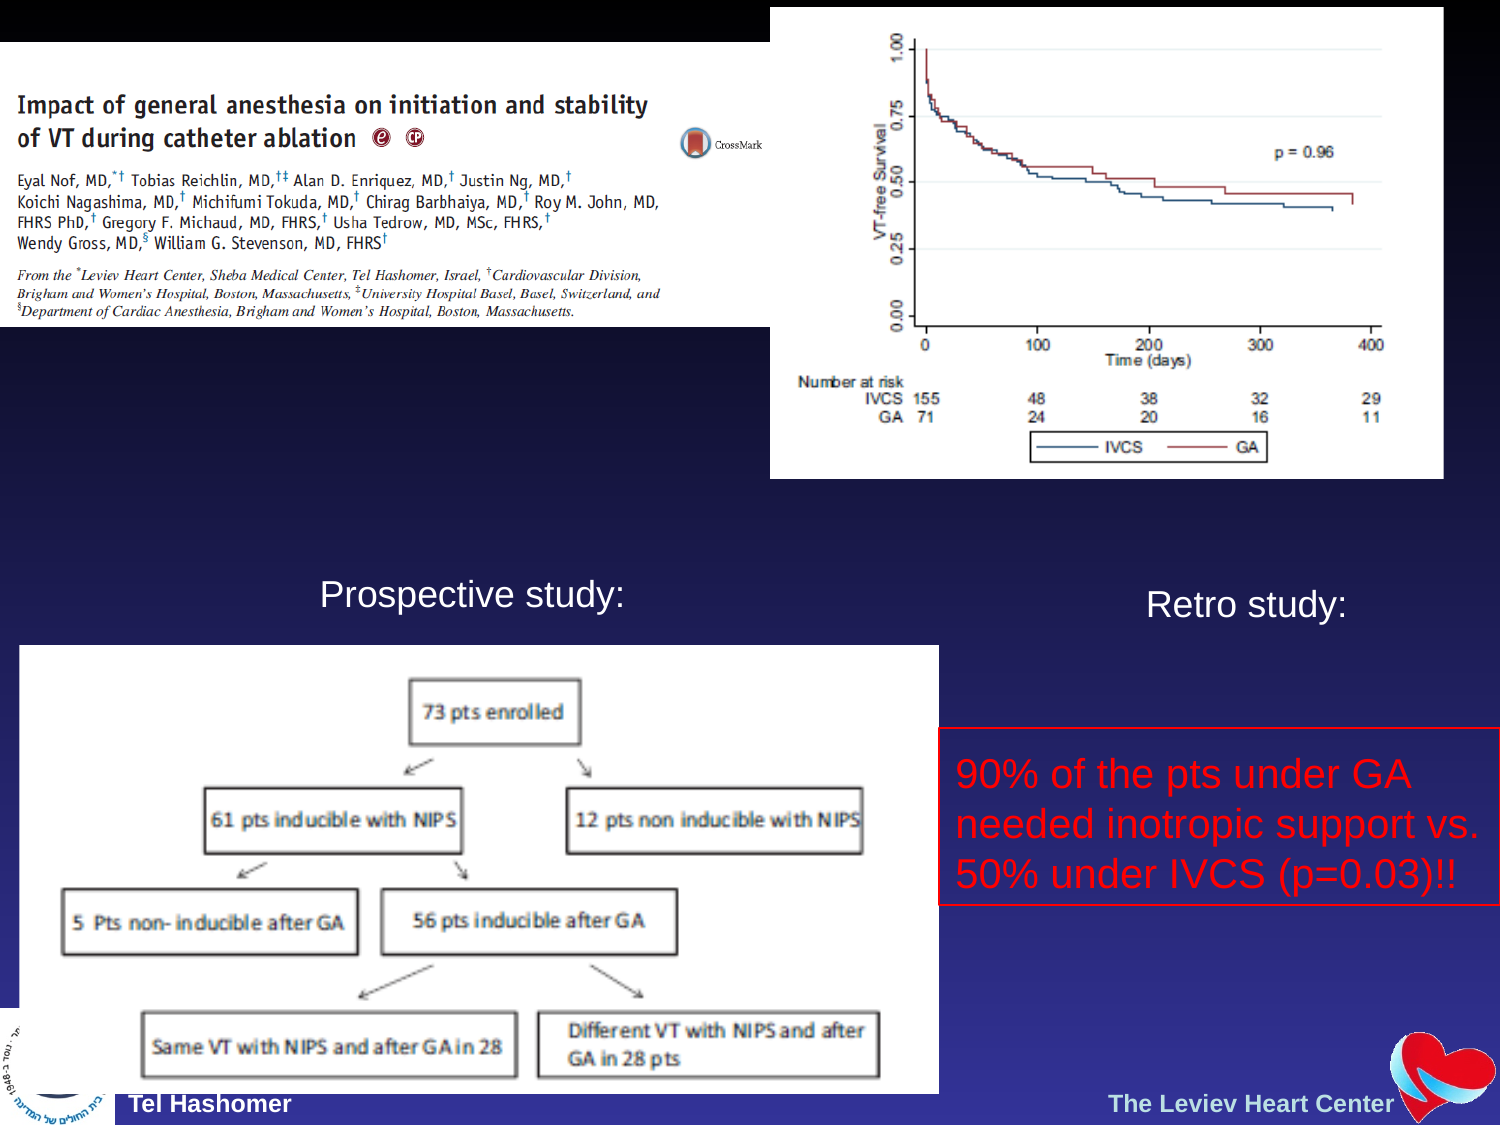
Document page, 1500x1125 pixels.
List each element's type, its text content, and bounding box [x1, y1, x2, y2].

picture [0, 644, 940, 1125]
text_box [944, 727, 1500, 905]
text_box Retro study: [1131, 572, 1363, 633]
text_box Prospective study: [304, 562, 641, 623]
picture [1387, 1025, 1500, 1125]
picture [0, 7, 1444, 479]
